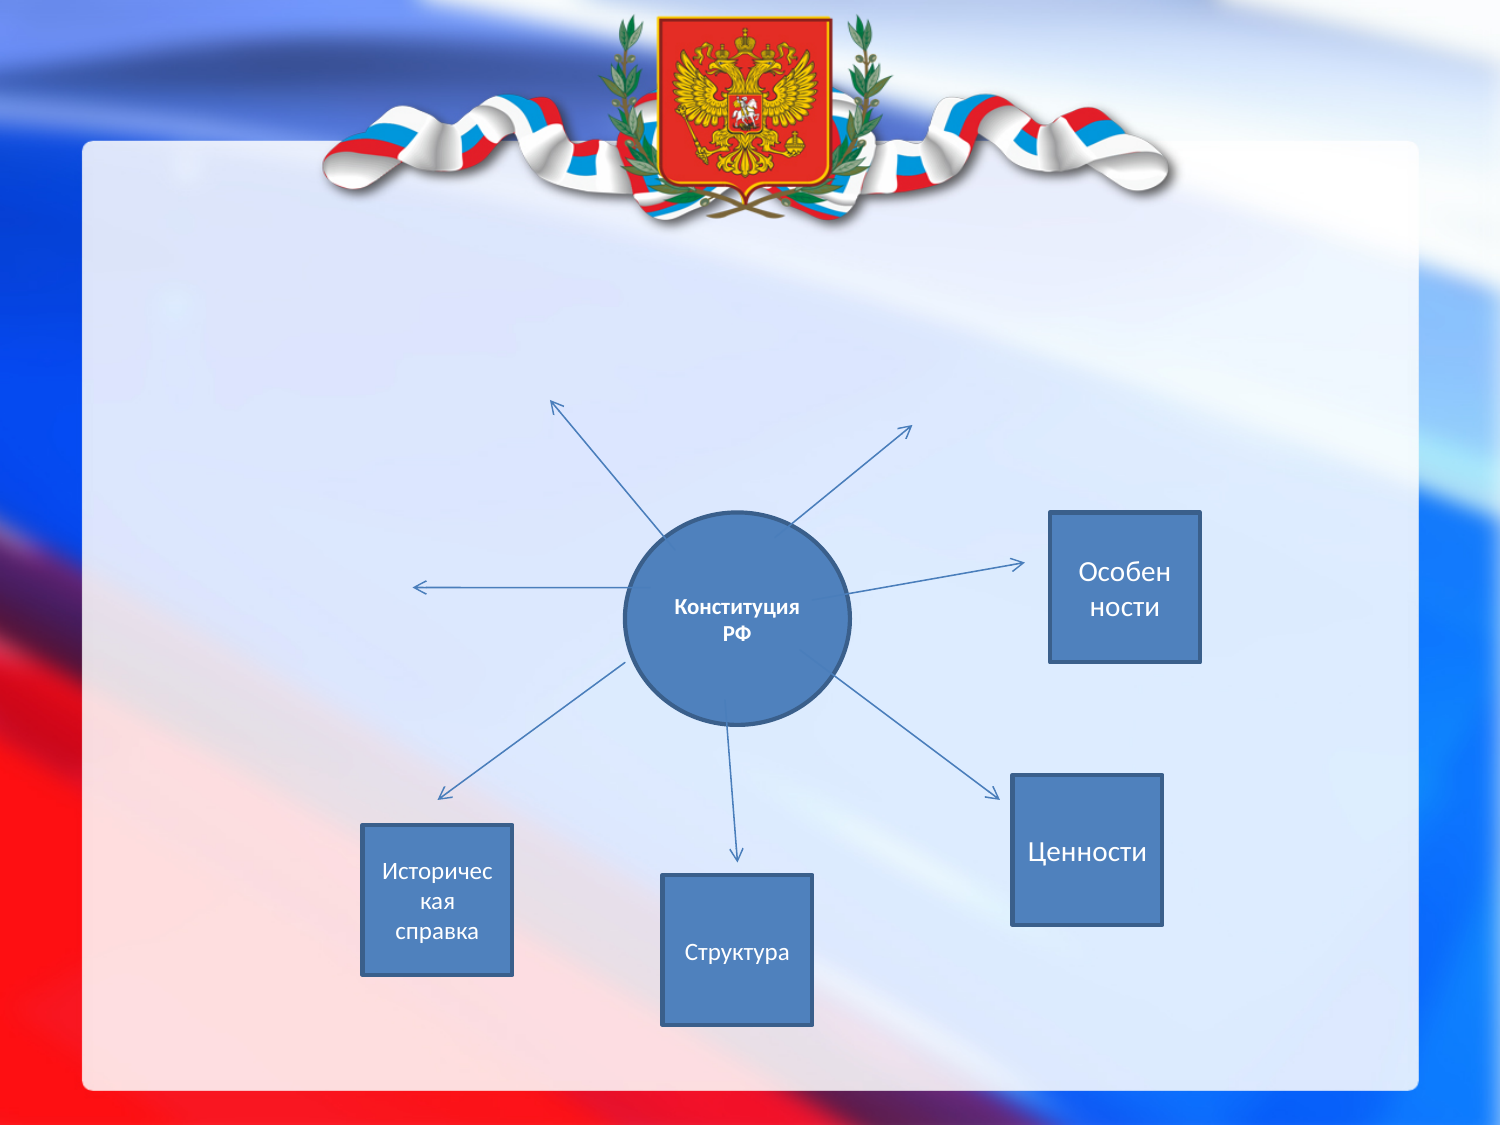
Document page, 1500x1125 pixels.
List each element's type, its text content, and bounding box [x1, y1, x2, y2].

text_box Историческая справка [360, 823, 514, 977]
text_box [774, 424, 913, 538]
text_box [812, 562, 1026, 601]
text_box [437, 662, 626, 801]
picture [0, 0, 1500, 1125]
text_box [537, 412, 688, 538]
text_box Ценности [1010, 773, 1164, 927]
text_box Особен ности [1048, 510, 1202, 664]
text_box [799, 649, 1001, 801]
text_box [649, 774, 813, 788]
text_box Структура [660, 873, 814, 1027]
text_box Конституция РФ [622, 510, 853, 727]
